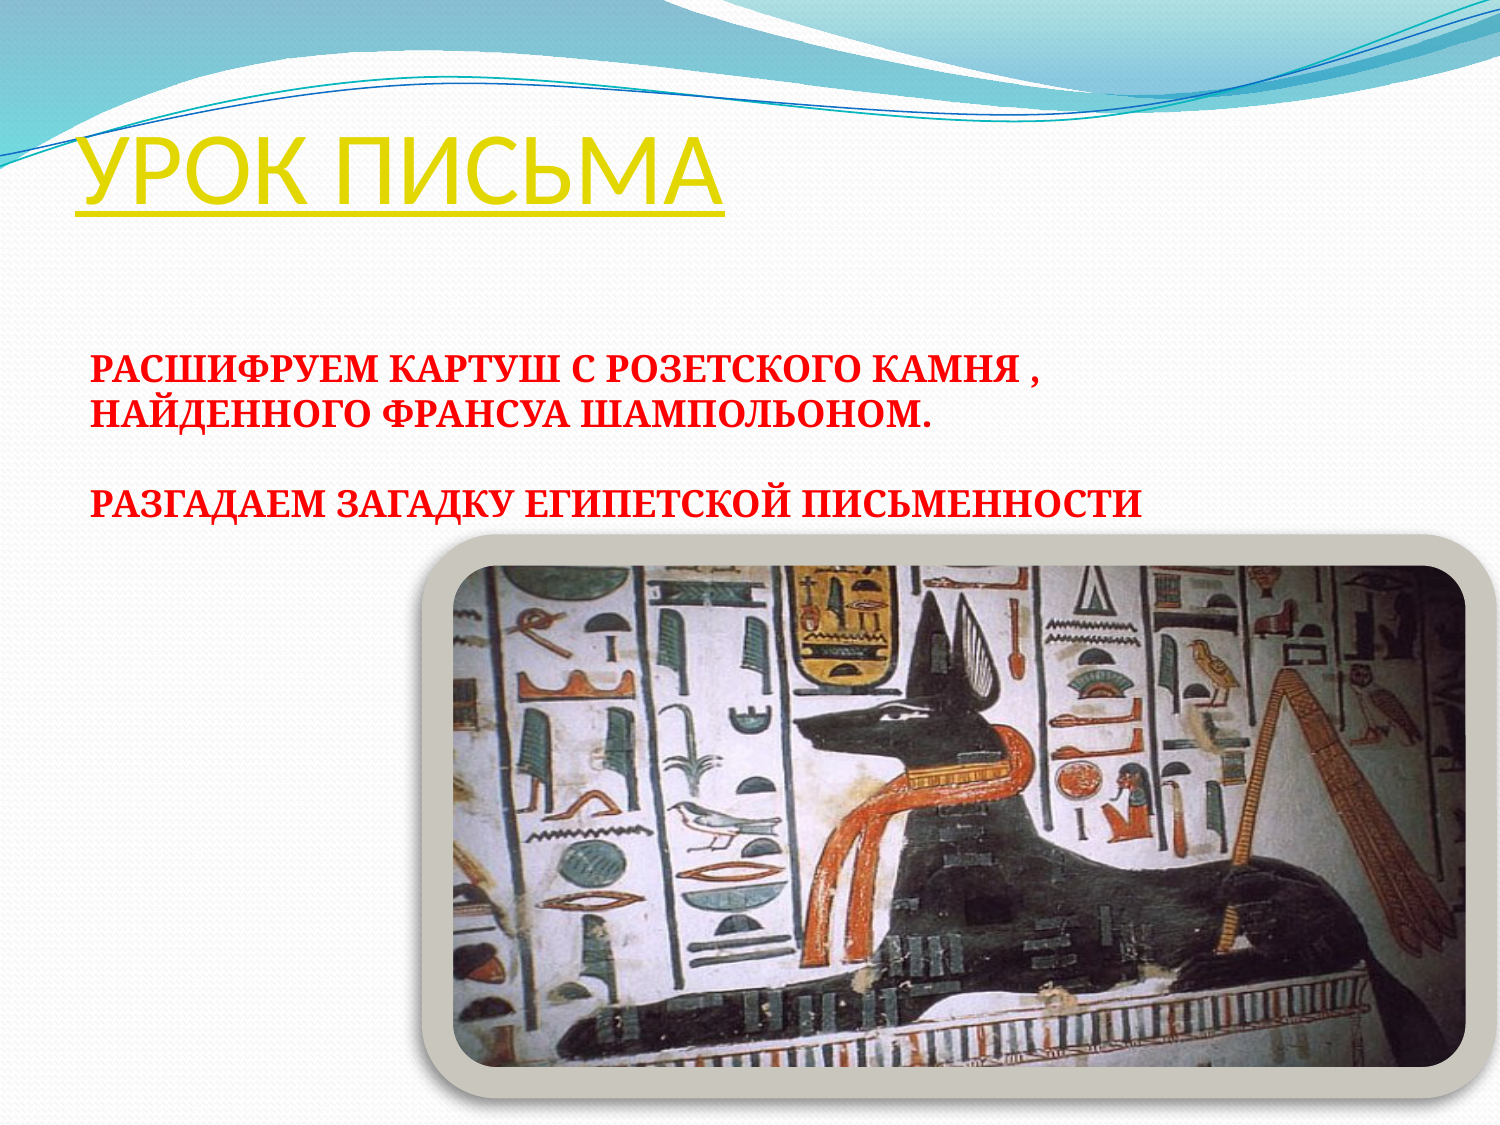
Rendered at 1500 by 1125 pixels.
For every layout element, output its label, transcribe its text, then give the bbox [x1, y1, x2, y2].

title УРОК ПИСЬМА [75, 50, 1425, 225]
text_box РАСШИФРУЕМ КАРТУШ С РОЗЕТСКОГО КАМНЯ , НАЙДЕННОГО ФРАНСУА ШАМПОЛЬОНОМ. РАЗГАДАЕМ ЗАГАДКУ ЕГИПЕТСКОЙ ПИСЬМЕННОСТИ [74, 337, 1338, 533]
picture [437, 549, 1482, 1083]
